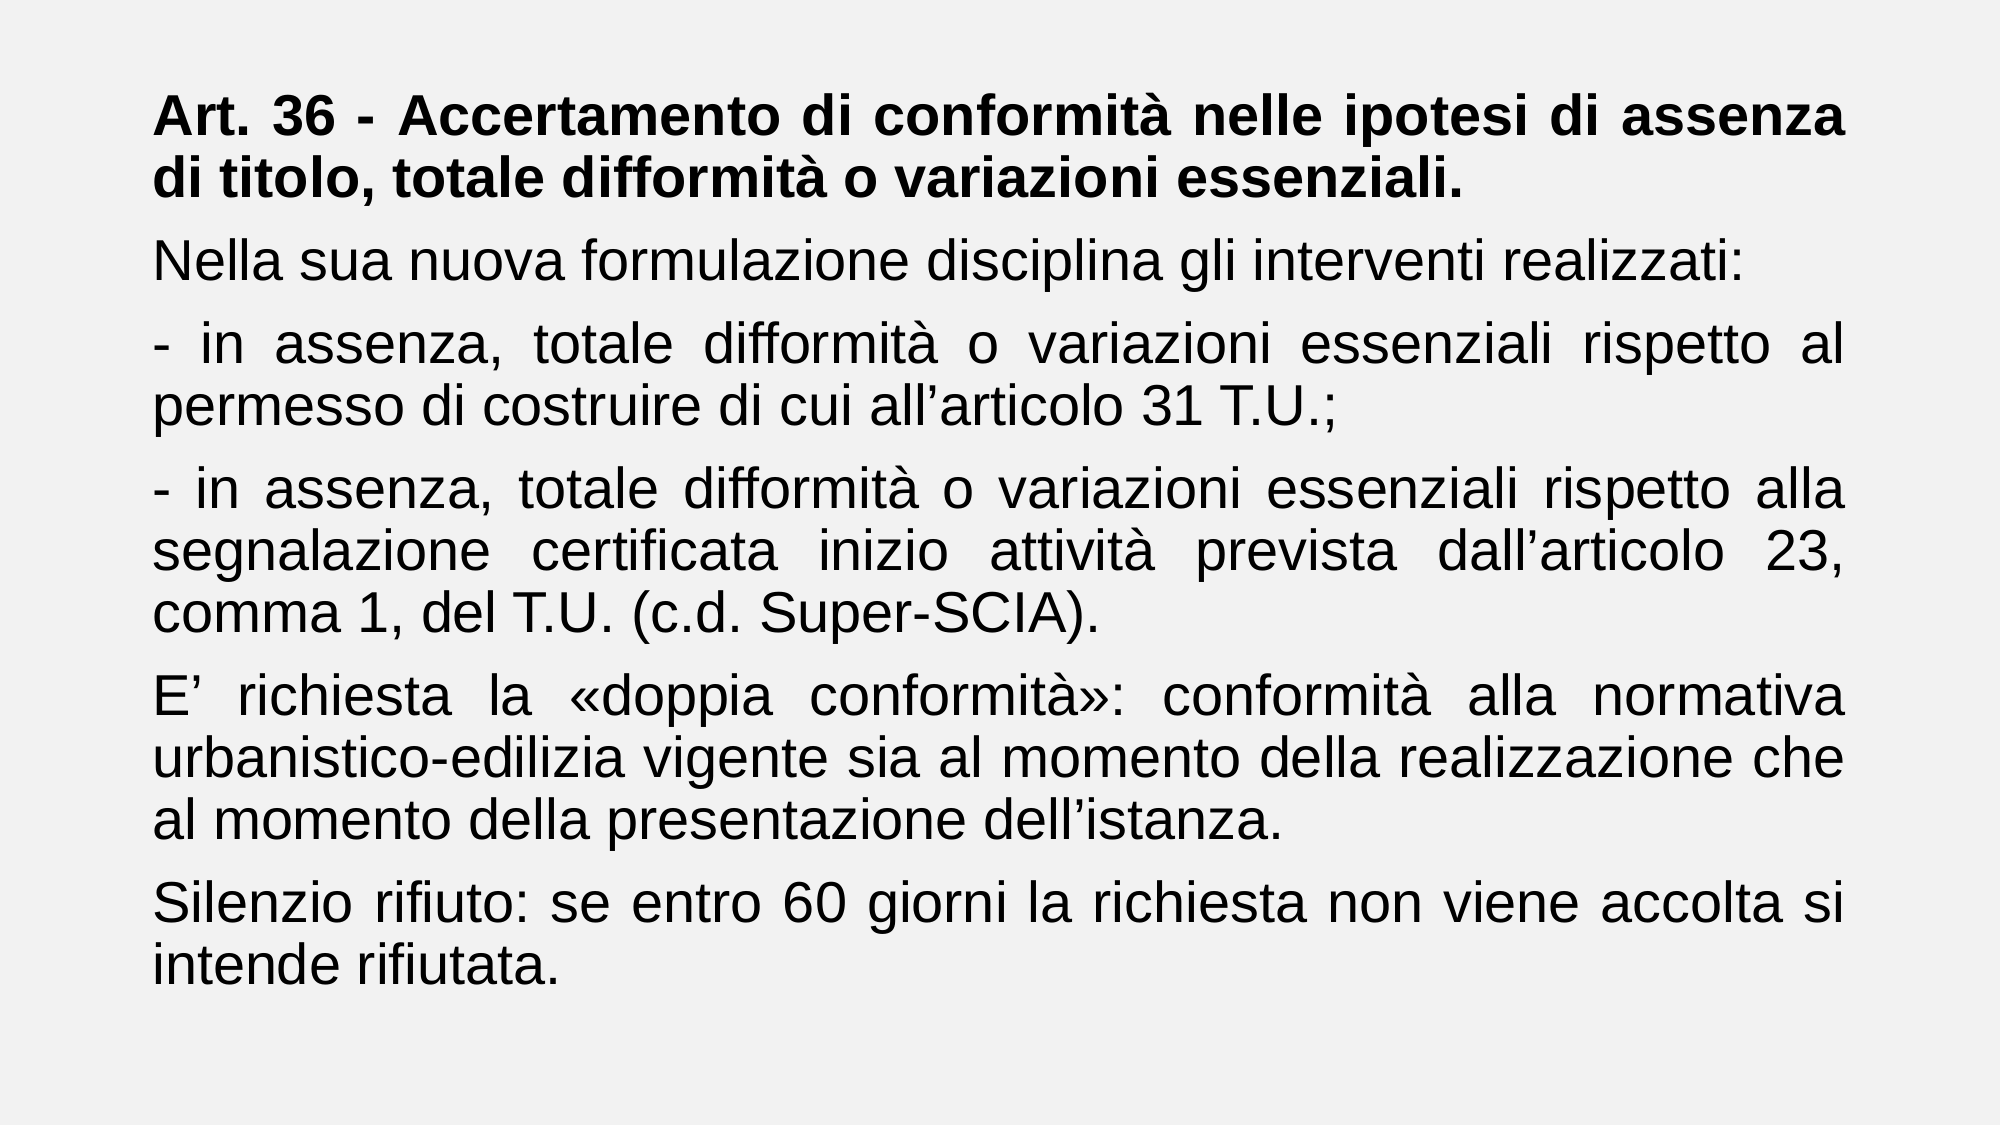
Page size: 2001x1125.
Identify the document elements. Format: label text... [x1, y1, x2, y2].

list Art. 36 - Accertamento di conformità nelle ipotesi di assenza di titolo, totale difformità o variazioni essenziali. Nella sua nuova formulazione disciplina gli interventi realizzati: - in assenza, totale difformità o variazioni essenziali rispetto al permesso di costruire di cui all’articolo 31 T.U.; - in assenza, totale difformità o variazioni essenziali rispetto alla segnalazione certificata inizio attività prevista dall’articolo 23, comma 1, del T.U. (c.d. Super-SCIA). E’ richiesta la «doppia conformità»: conformità alla normativa urbanistico-edilizia vigente sia al momento della realizzazione che al momento della presentazione dell’istanza. Silenzio rifiuto: se entro 60 giorni la richiesta non viene accolta si intende rifiutata. [137, 78, 1863, 1014]
